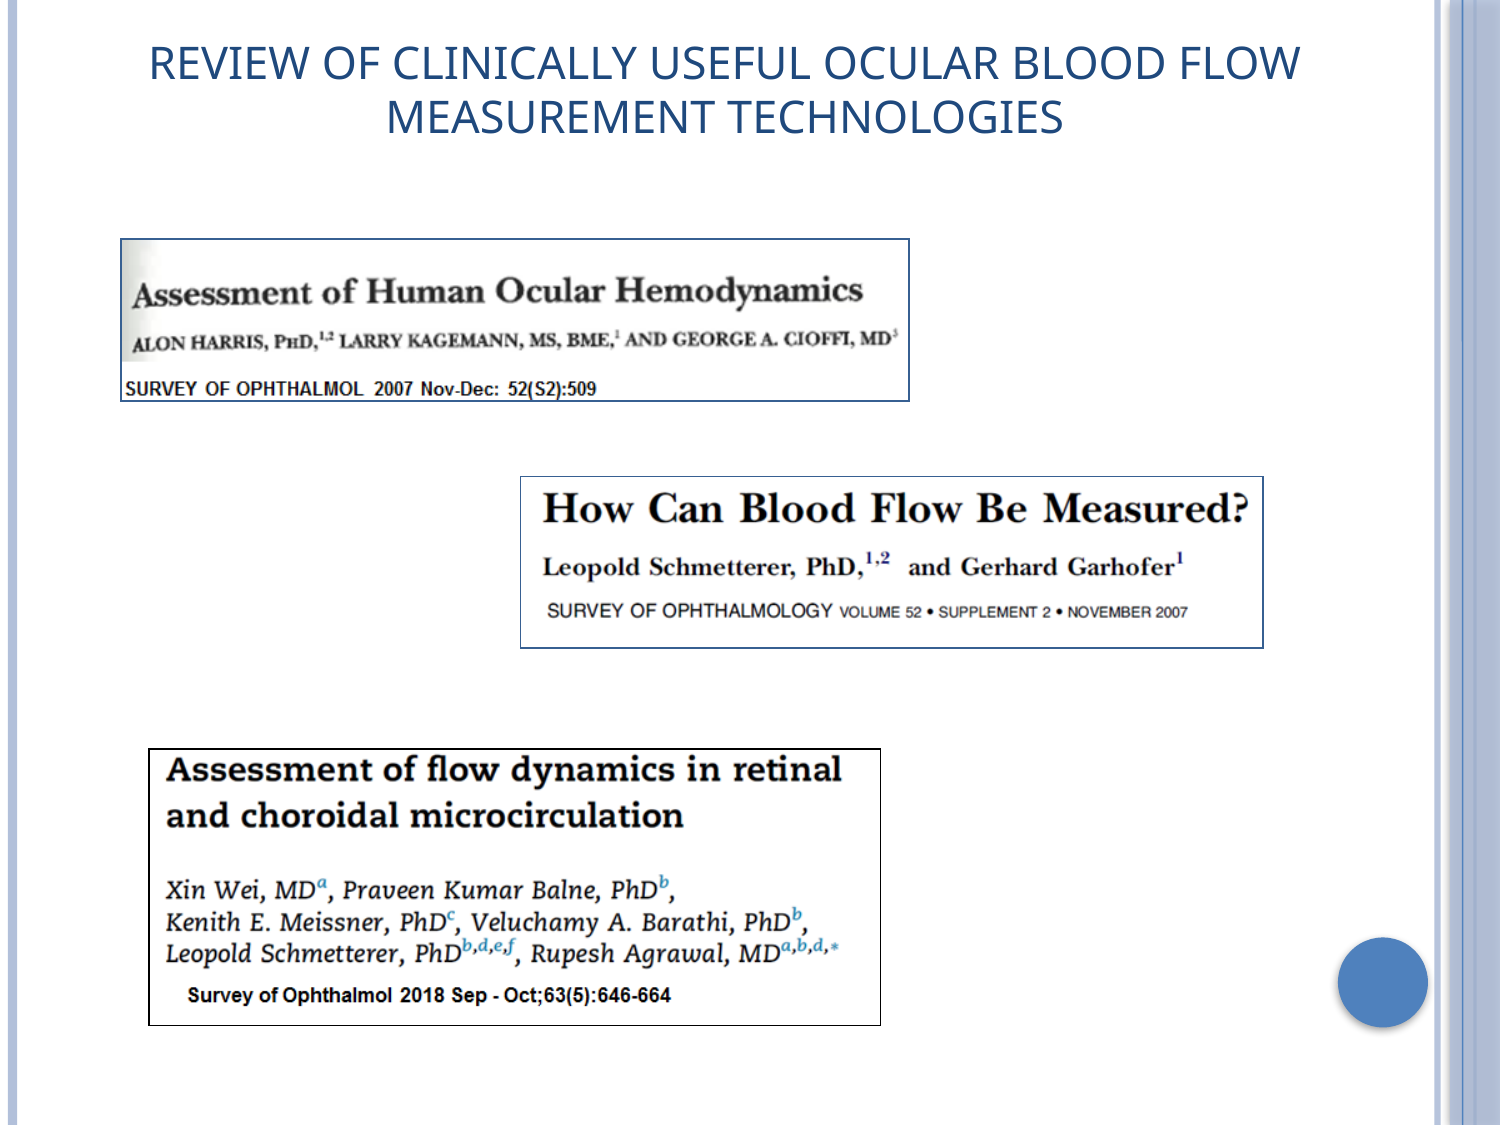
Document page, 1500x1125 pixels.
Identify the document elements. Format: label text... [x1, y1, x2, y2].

picture [121, 239, 909, 401]
picture [149, 749, 881, 1026]
picture [520, 476, 1263, 648]
title Review of Clinically Useful Ocular Blood Flow Measurement technologies [37, 24, 1413, 150]
